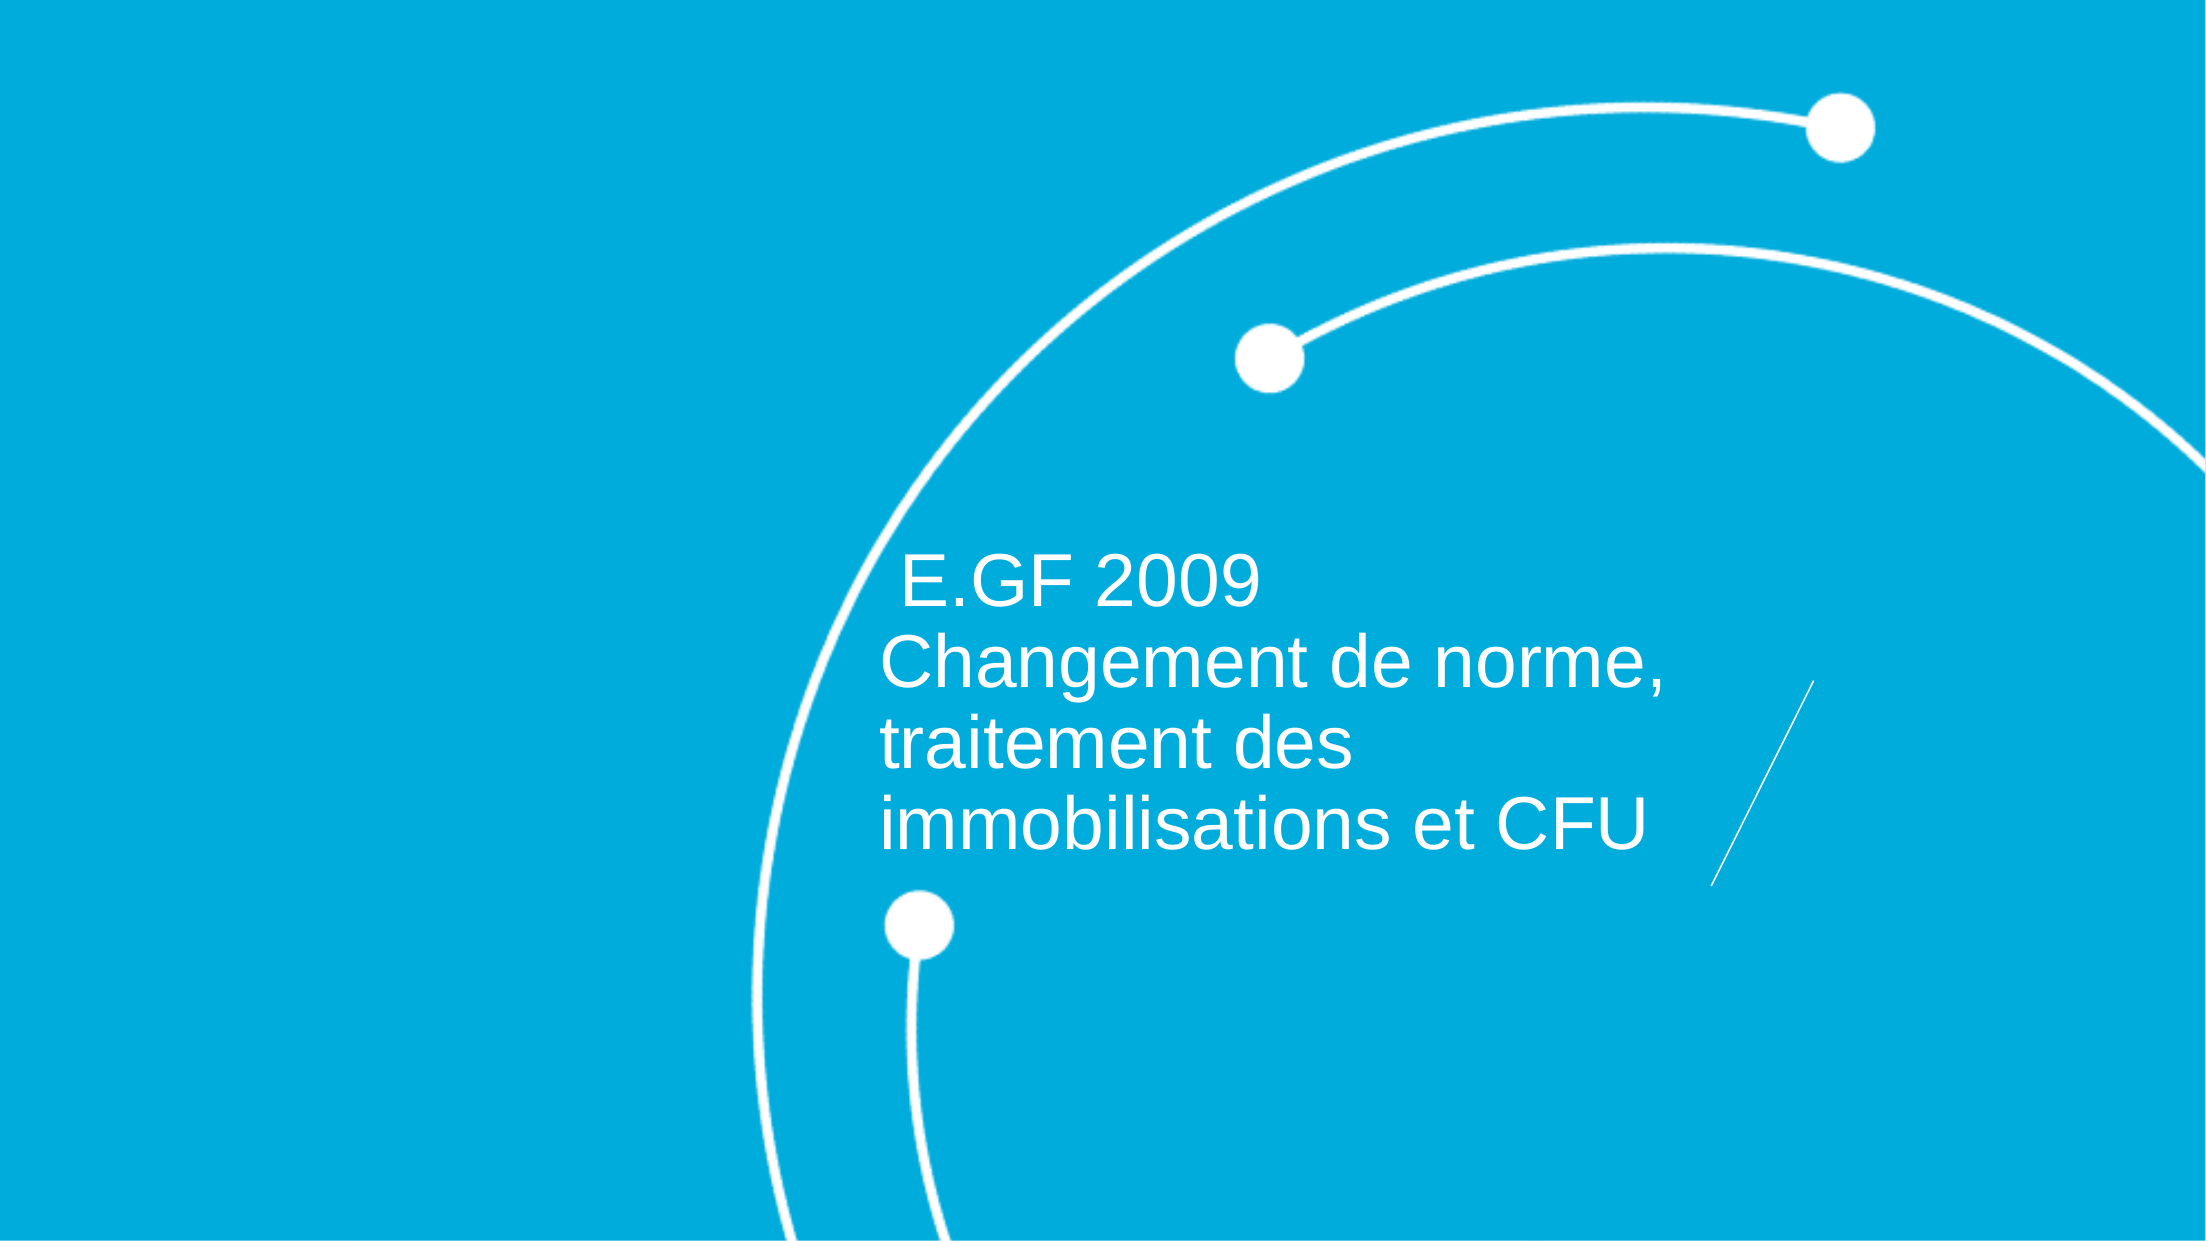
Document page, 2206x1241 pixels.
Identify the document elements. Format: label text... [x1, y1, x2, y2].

picture [1235, 242, 2206, 473]
picture [884, 905, 954, 1241]
picture [751, 562, 864, 1241]
title E.GF 2009 Changement de norme, traitement des immobilisations et CFU [864, 534, 1698, 905]
picture [881, 92, 1875, 534]
